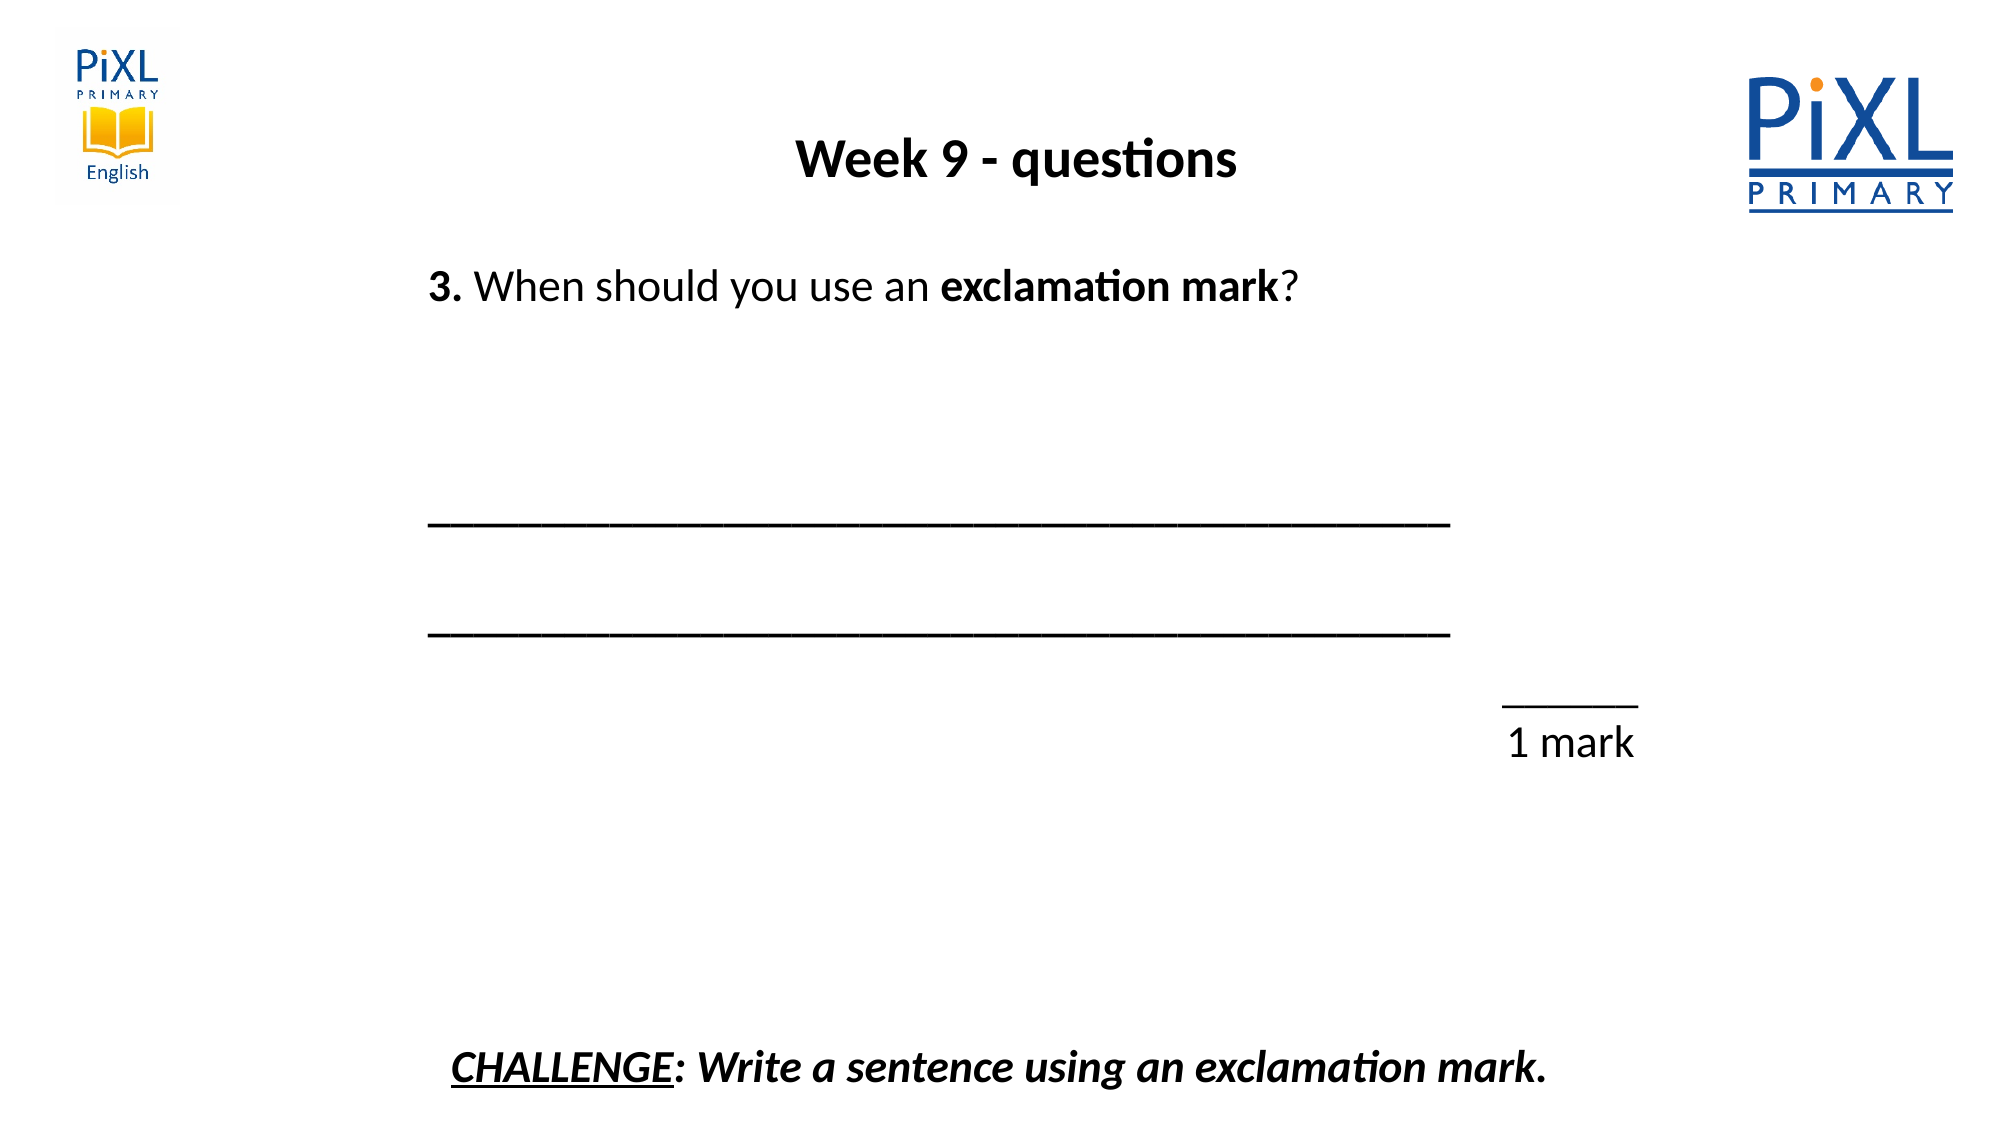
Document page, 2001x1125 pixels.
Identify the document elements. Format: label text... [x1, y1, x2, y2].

text_box Week 9 - questions [780, 113, 1254, 196]
picture [1749, 77, 1953, 213]
picture [55, 27, 180, 206]
text_box 3. When should you use an exclamation mark? _____________________________________________ _____________________________________________ [412, 247, 1551, 703]
text_box ______ 1 mark [1481, 649, 1660, 775]
text_box CHALLENGE: Write a sentence using an exclamation mark. [279, 1029, 1721, 1125]
